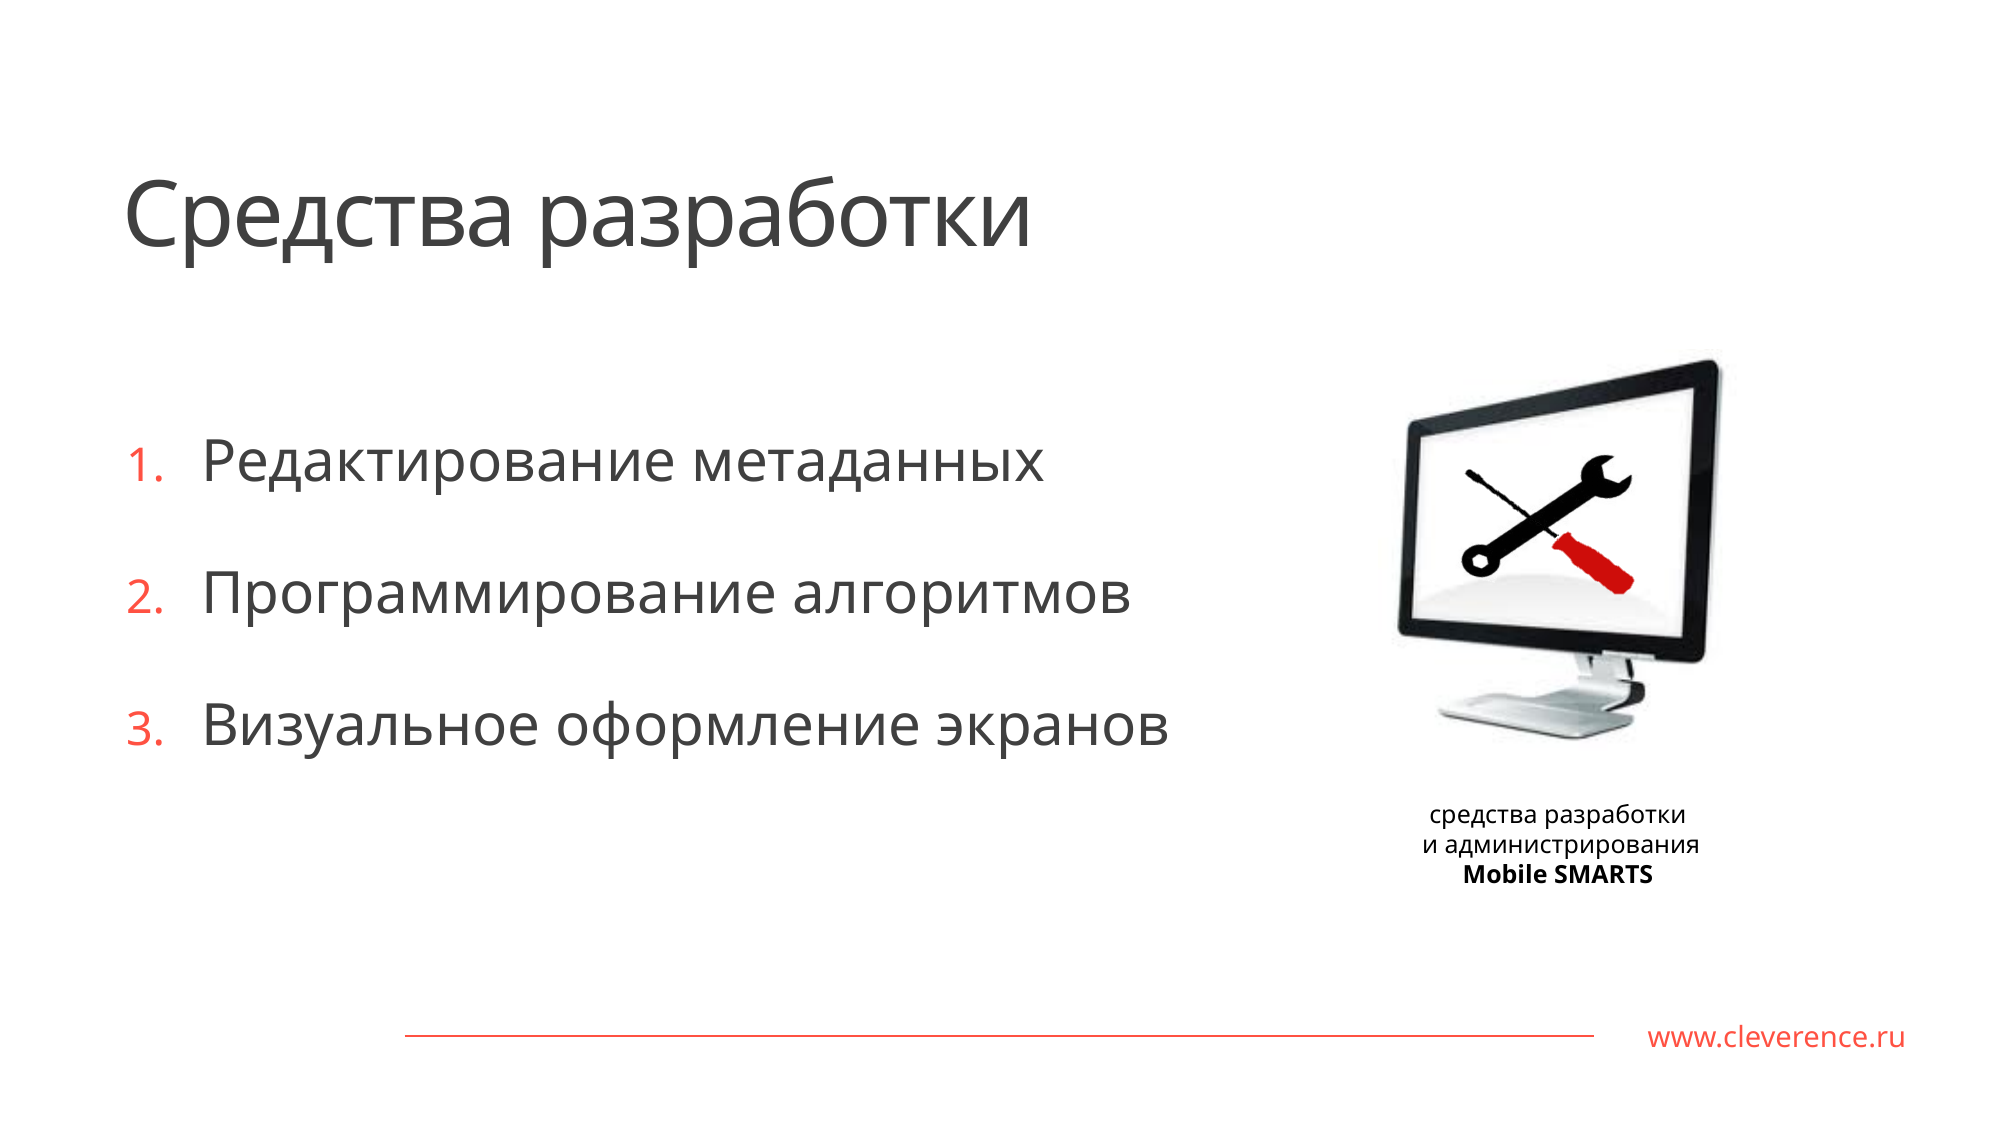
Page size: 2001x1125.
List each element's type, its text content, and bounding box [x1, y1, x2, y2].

list Редактирование метаданных Программирование алгоритмов Визуальное оформление экранов [111, 380, 1876, 948]
text_box www.cleverence.ru [1632, 1010, 1921, 1061]
title Средства разработки [107, 81, 1875, 354]
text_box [1378, 349, 1744, 752]
text_box средства разработки и администрирования Mobile SMARTS [1407, 791, 1716, 897]
